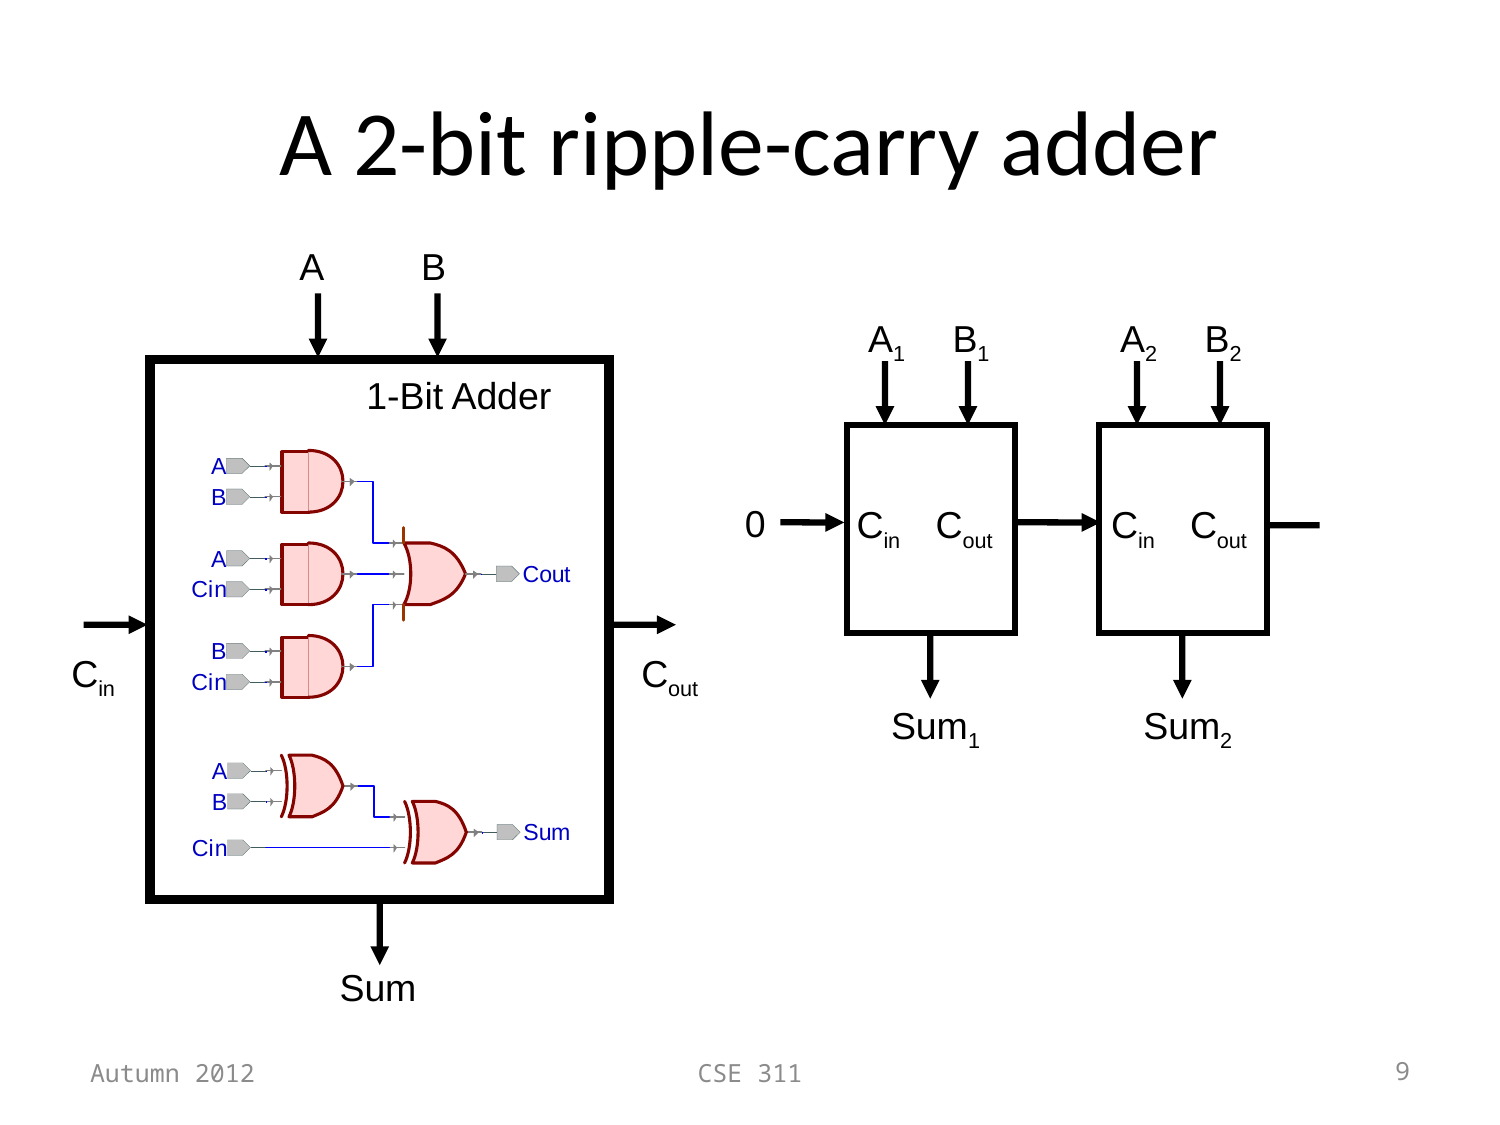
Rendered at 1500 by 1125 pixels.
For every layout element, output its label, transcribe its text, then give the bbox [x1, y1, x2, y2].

slide_number Autumn 2012 [75, 1042, 425, 1103]
text_box [611, 618, 676, 631]
picture [191, 751, 572, 867]
text_box [1130, 367, 1144, 425]
text_box [373, 901, 386, 964]
footer CSE 311 [512, 1042, 988, 1103]
text_box 0 [741, 500, 770, 550]
title A 2-bit ripple-carry adder [75, 45, 1425, 233]
text_box Cout [638, 646, 702, 702]
text_box [924, 634, 937, 698]
text_box [1213, 367, 1227, 425]
text_box B2 [1201, 311, 1245, 367]
text_box [149, 359, 609, 900]
text_box [780, 516, 845, 529]
text_box Sum [336, 964, 420, 1014]
text_box [431, 293, 444, 358]
text_box A [296, 243, 328, 293]
text_box A1 [865, 311, 909, 367]
text_box [846, 424, 1015, 633]
text_box Cout [932, 497, 996, 553]
text_box A2 [1117, 311, 1161, 367]
slide_number 9 [1074, 1042, 1425, 1103]
text_box Cin [68, 646, 119, 702]
text_box B [417, 243, 450, 293]
text_box [311, 293, 325, 358]
text_box Sum1 [887, 698, 984, 753]
text_box Sum2 [1140, 698, 1236, 753]
text_box [1015, 516, 1098, 529]
text_box [1176, 634, 1189, 698]
text_box Cout [1186, 497, 1251, 553]
text_box [878, 367, 892, 425]
text_box 1-Bit Adder [363, 372, 555, 419]
text_box [83, 618, 148, 631]
text_box [961, 367, 975, 425]
text_box [1098, 424, 1267, 633]
text_box Cin [853, 497, 904, 553]
picture [190, 420, 573, 729]
text_box Cin [1107, 497, 1159, 553]
text_box B1 [949, 311, 993, 367]
